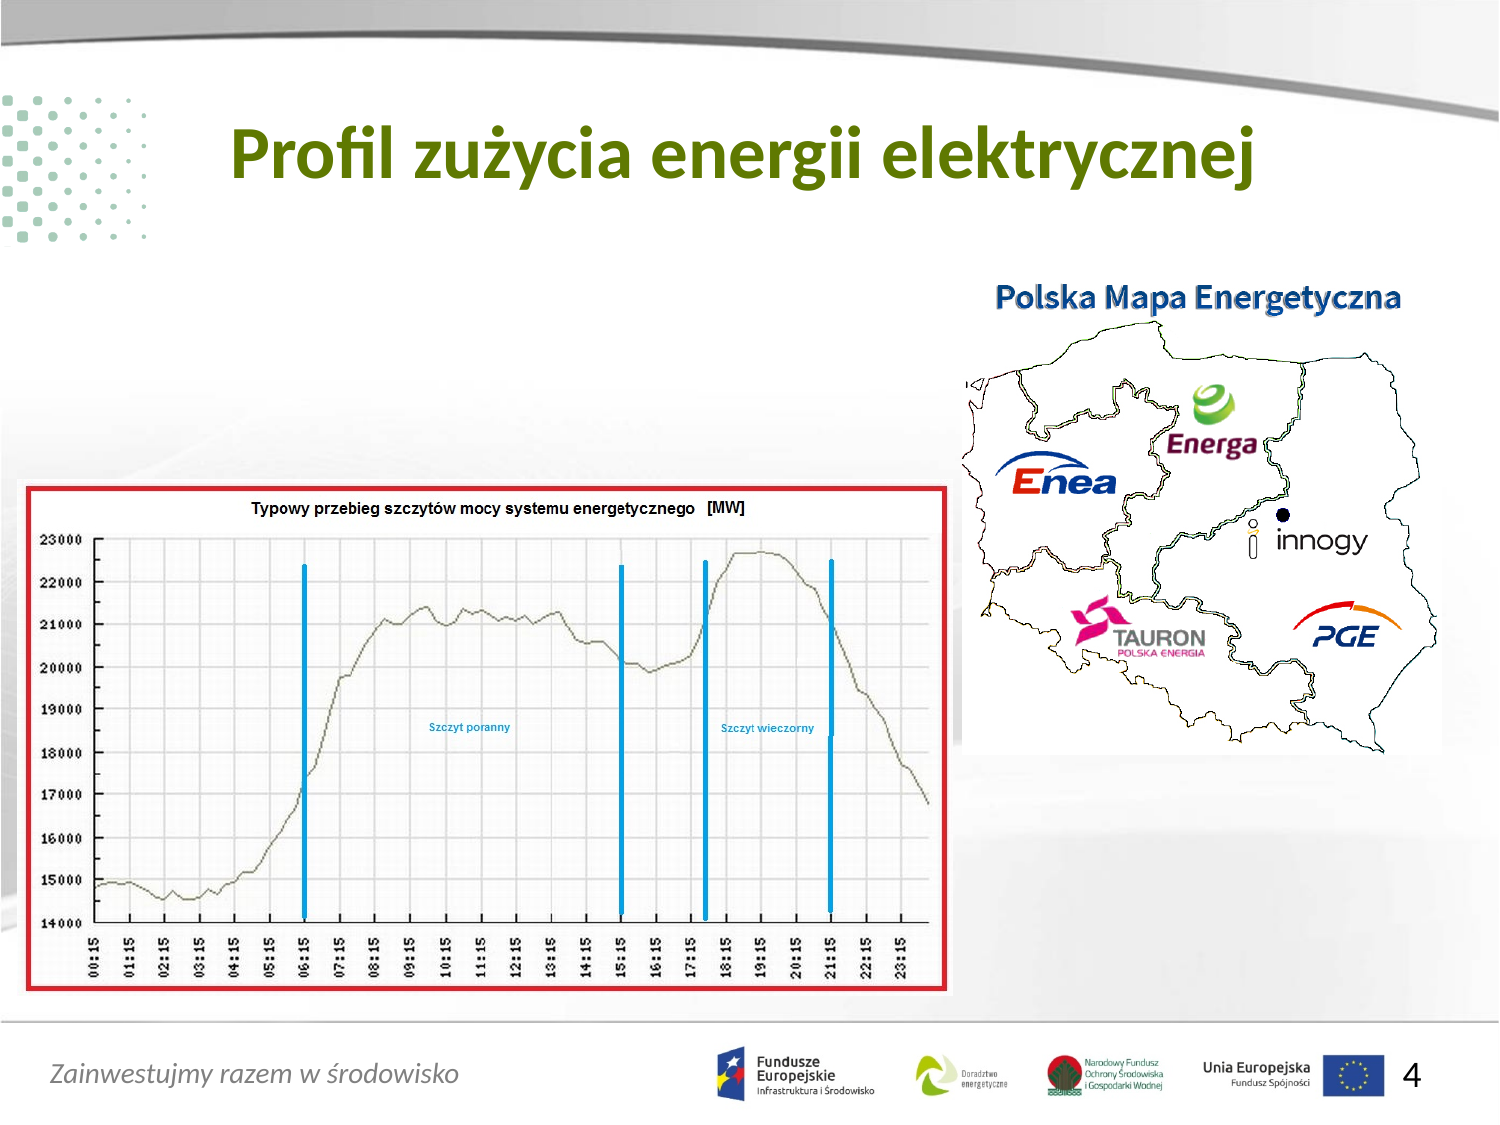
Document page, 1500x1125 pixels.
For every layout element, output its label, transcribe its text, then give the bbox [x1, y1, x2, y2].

picture [0, 0, 1499, 1023]
title Profil zużycia energii elektrycznej [17, 54, 1471, 243]
picture [703, 1032, 1398, 1115]
slide_number 4 [1387, 1042, 1500, 1103]
